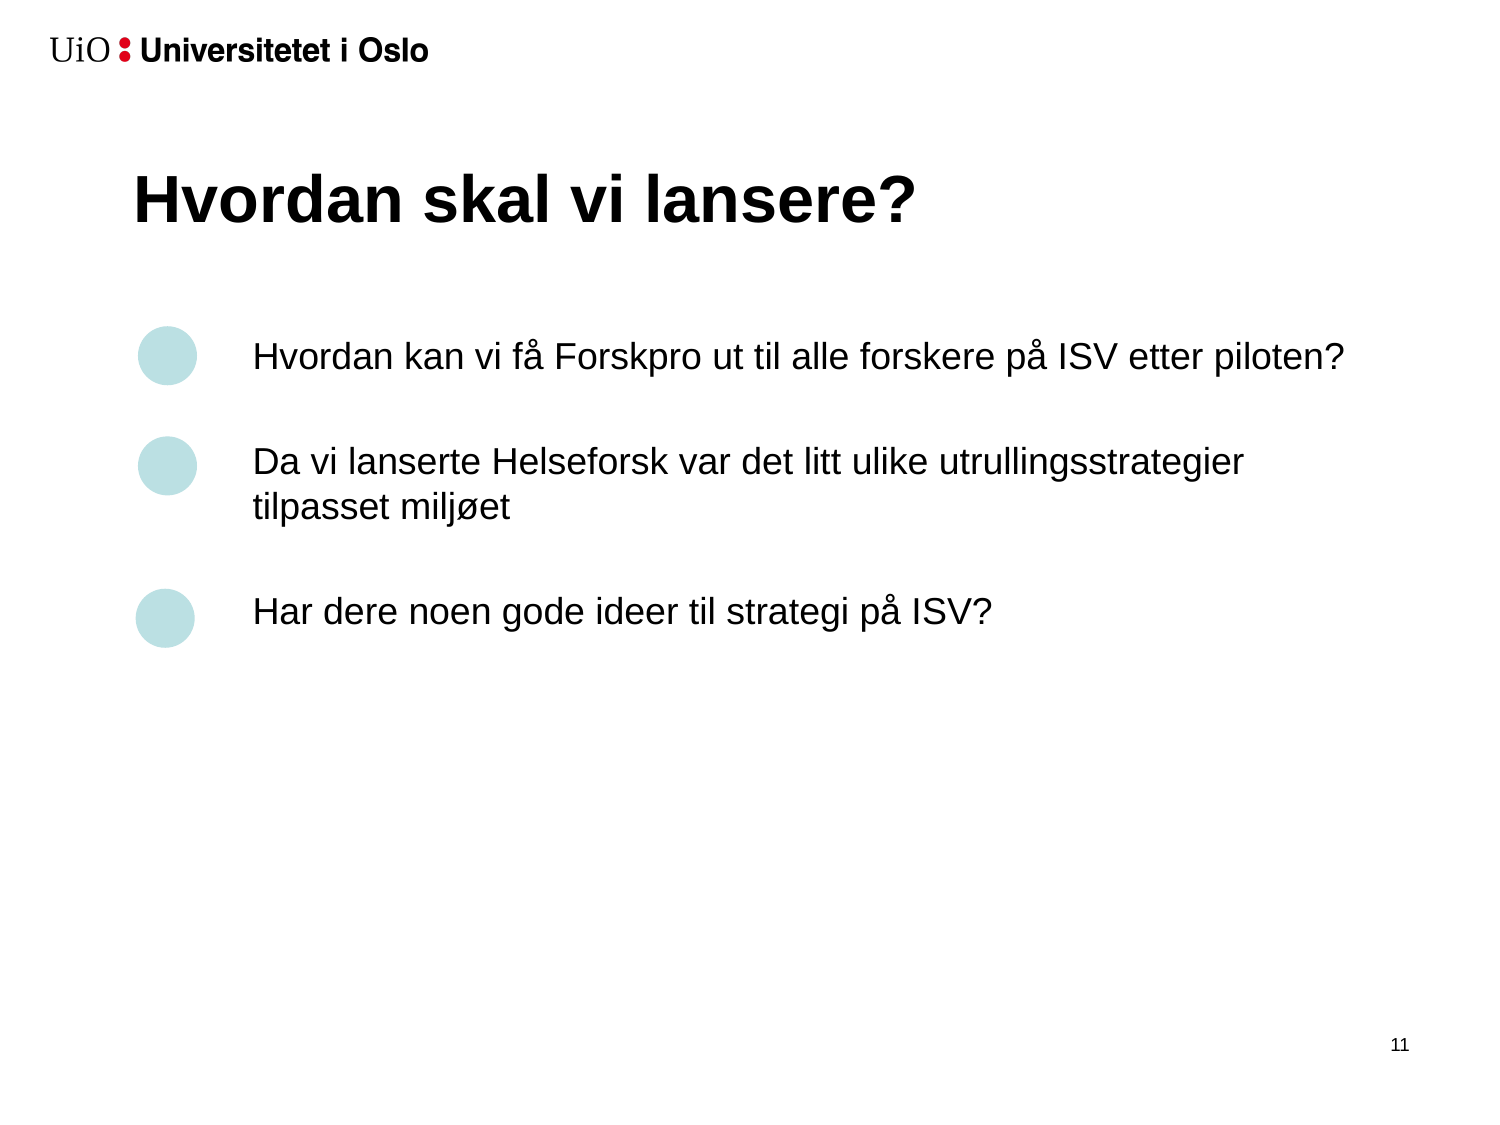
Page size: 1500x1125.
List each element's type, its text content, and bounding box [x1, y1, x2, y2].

text_box [137, 436, 198, 496]
text_box [137, 326, 198, 386]
picture [50, 37, 428, 62]
text_box [135, 588, 195, 648]
slide_number 12 [1312, 1024, 1426, 1101]
list Hvordan kan vi få Forskpro ut til alle forskere på ISV etter piloten? Da vi lanserte Helseforsk var det litt ulike utrullingsstrategier tilpasset miljøet Har dere noen gode ideer til strategi på ISV? [237, 324, 1382, 1000]
title Hvordan skal vi lansere? [118, 125, 1382, 266]
